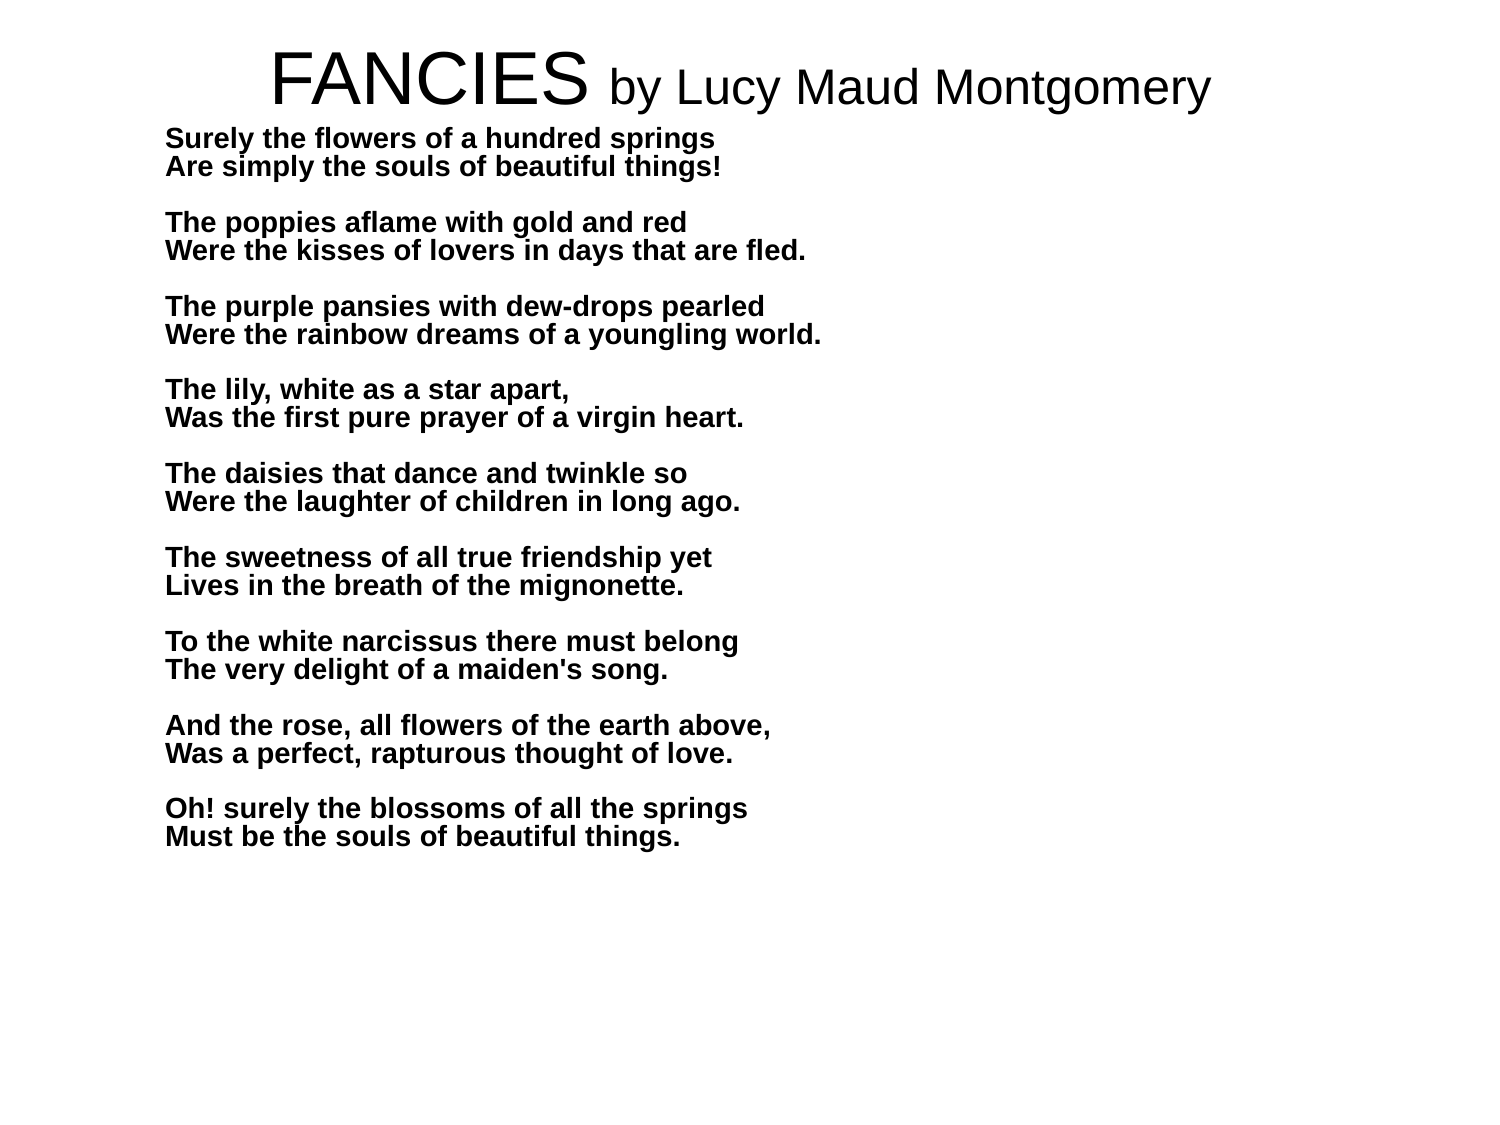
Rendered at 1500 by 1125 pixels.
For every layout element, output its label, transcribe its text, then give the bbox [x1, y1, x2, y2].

title FANCIES by Lucy Maud Montgomery [75, 15, 1425, 118]
list Surely the flowers of a hundred springs Are simply the souls of beautiful things! The poppies aflame with gold and red Were the kisses of lovers in days that are fled. The purple pansies with dew-drops pearled Were the rainbow dreams of a youngling world. The lily, white as a star apart, Was the first pure prayer of a virgin heart. The daisies that dance and twinkle so Were the laughter of children in long ago. The sweetness of all true friendship yet Lives in the breath of the mignonette. To the white narcissus there must belong The very delight of a maiden's song. And the rose, all flowers of the earth above, Was a perfect, rapturous thought of love. Oh! surely the blossoms of all the springs Must be the souls of beautiful things. [75, 118, 1425, 1086]
